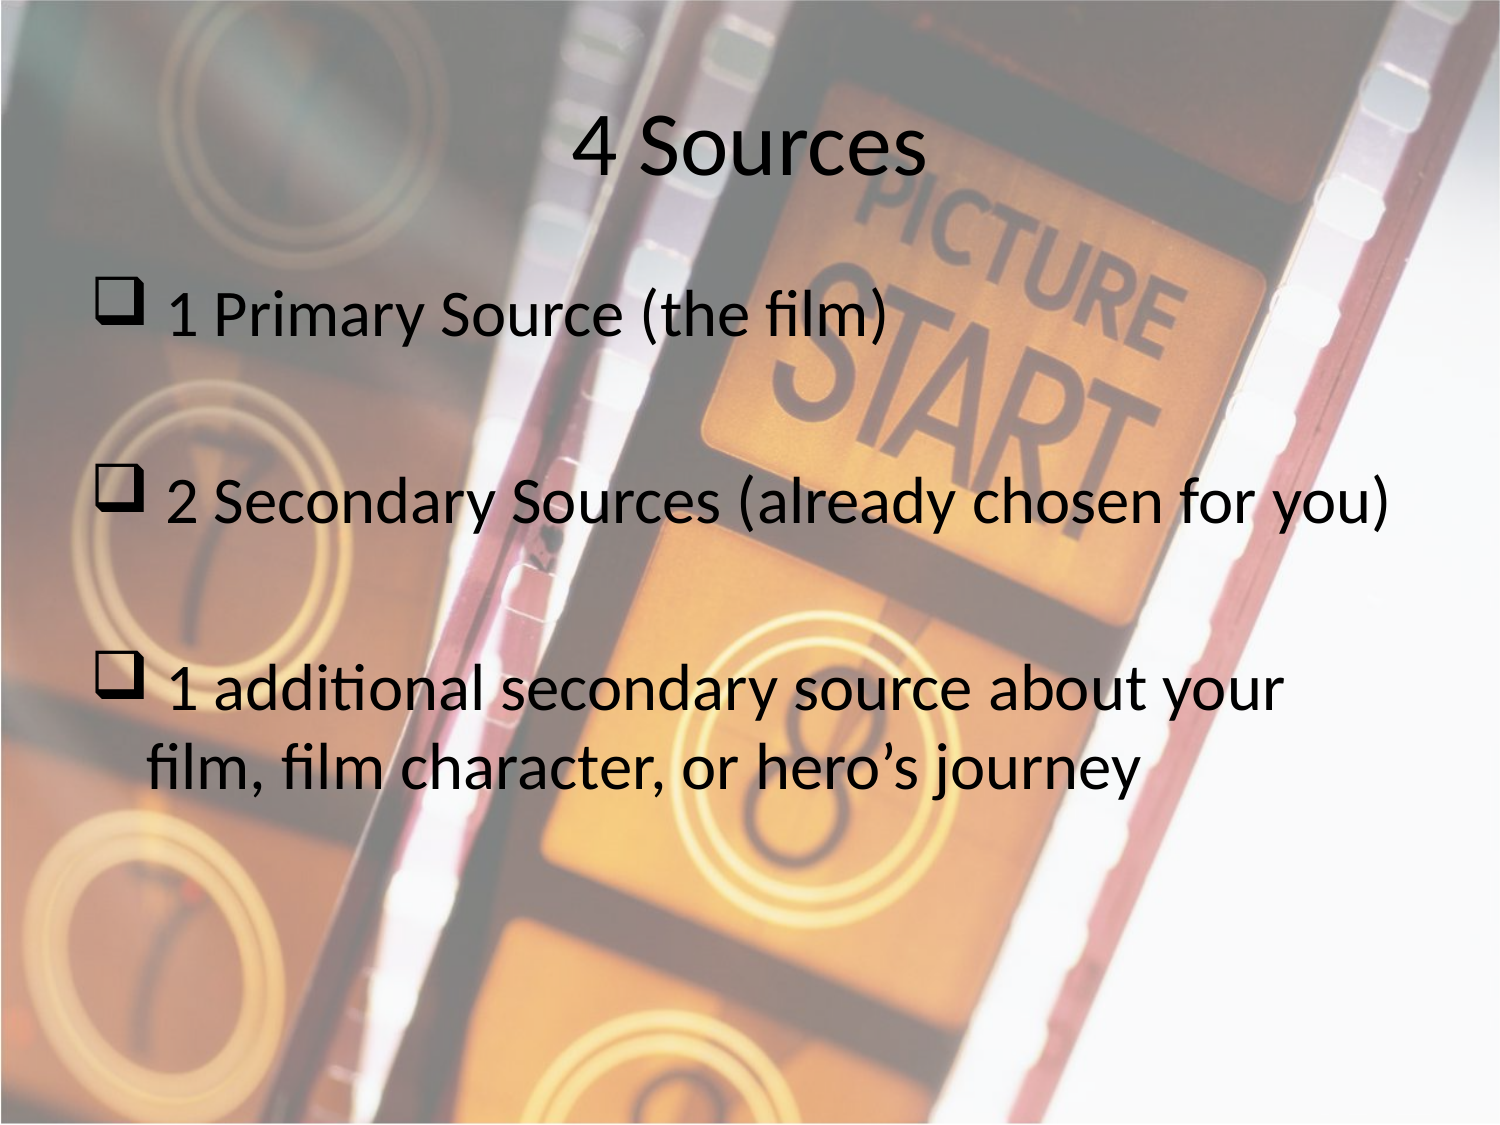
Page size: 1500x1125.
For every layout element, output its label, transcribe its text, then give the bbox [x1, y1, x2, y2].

title 4 Sources [75, 45, 1425, 233]
list 1 Primary Source (the film) 2 Secondary Sources (already chosen for you) 1 additional secondary source about your film, film character, or hero’s journey [75, 262, 1425, 1005]
